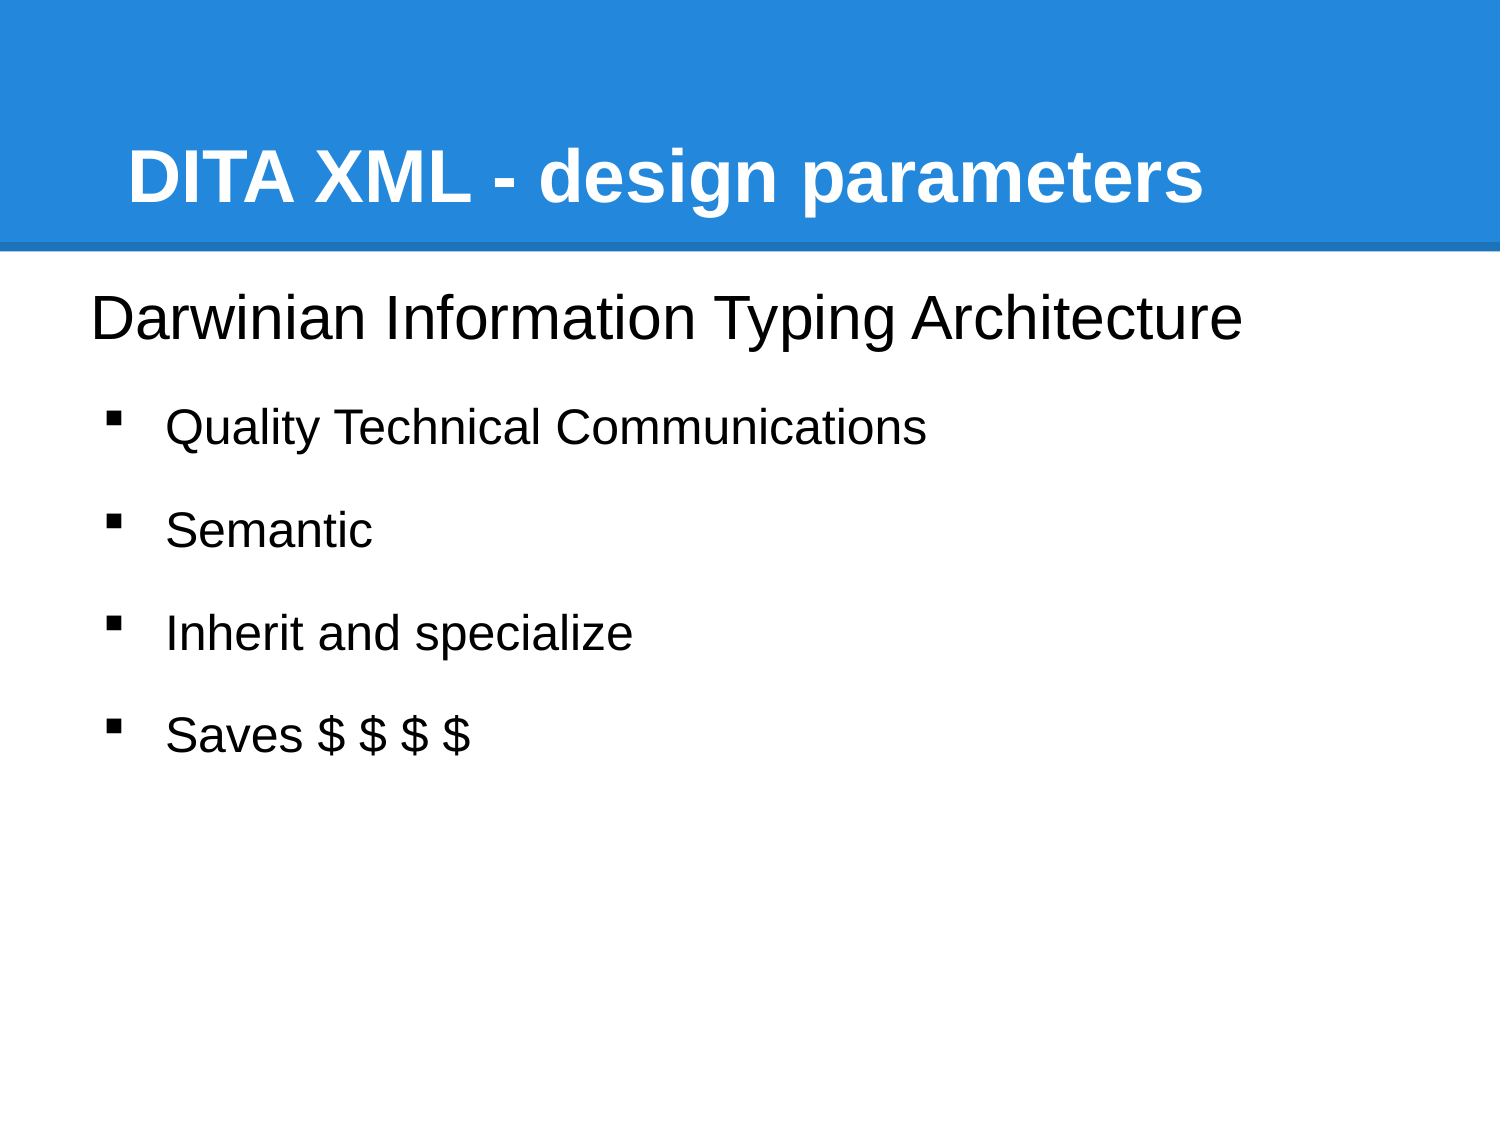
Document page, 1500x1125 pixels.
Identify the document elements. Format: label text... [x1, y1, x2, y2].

title DITA XML - design parameters [75, 45, 1425, 233]
list Darwinian Information Typing Architecture Quality Technical Communications Semantic Inherit and specialize Saves $ $ $ $ [75, 262, 1425, 1078]
